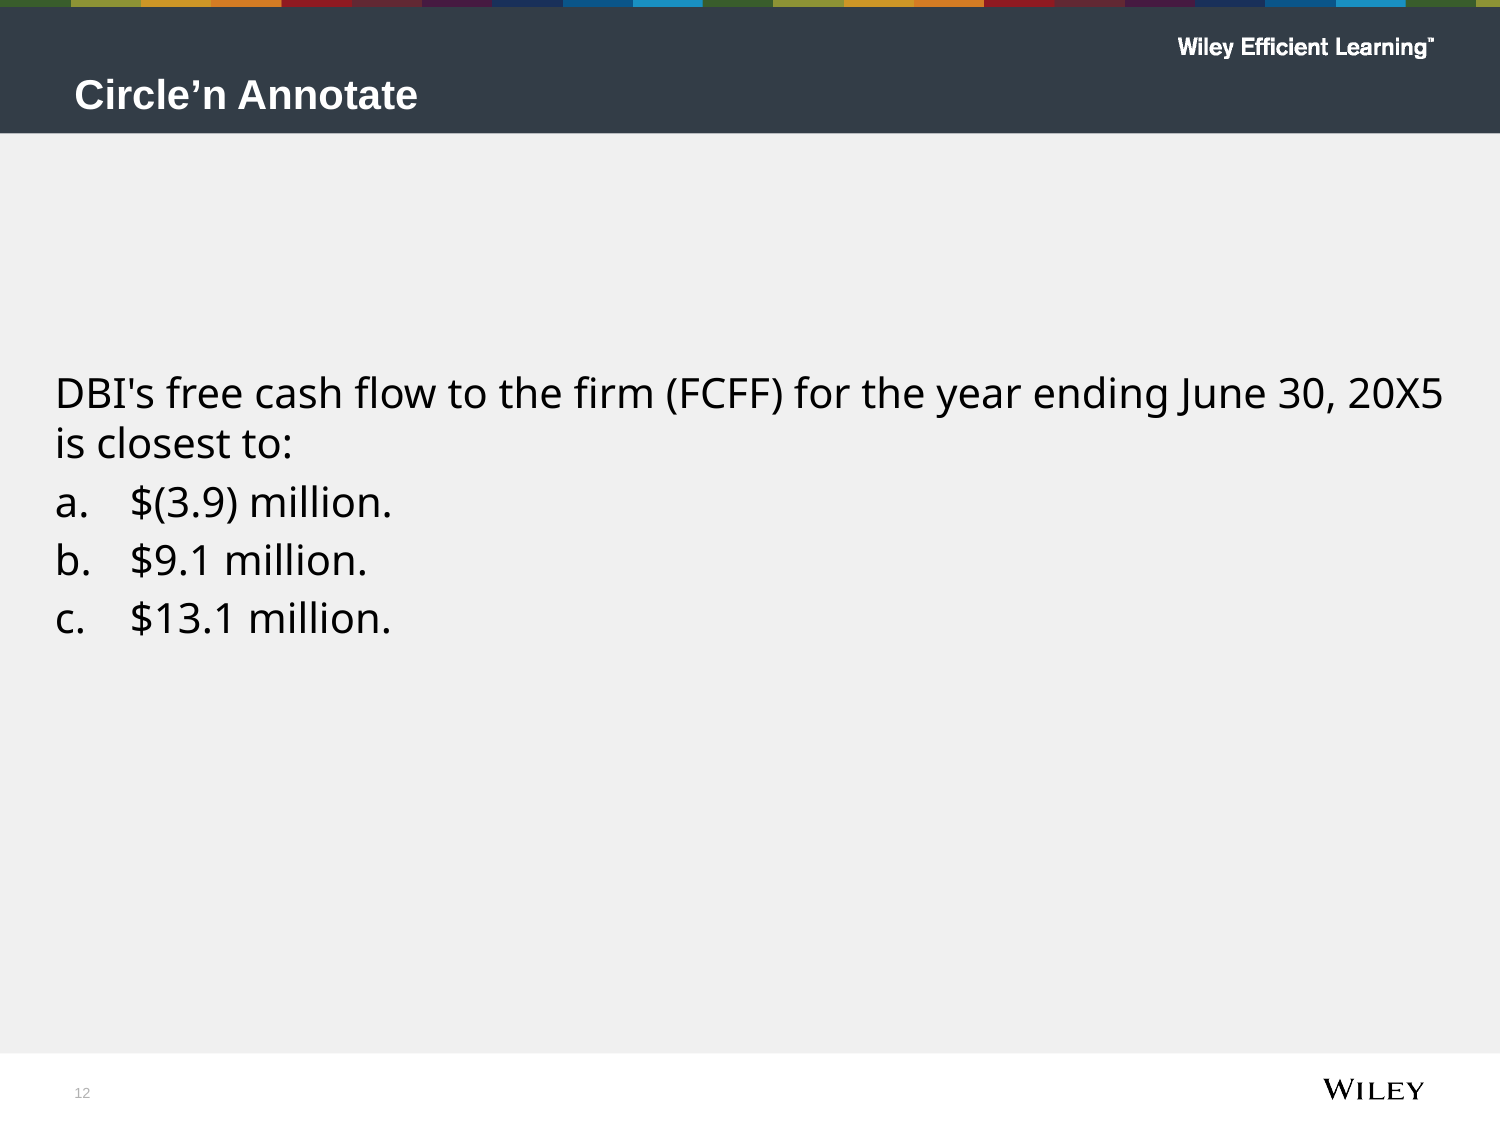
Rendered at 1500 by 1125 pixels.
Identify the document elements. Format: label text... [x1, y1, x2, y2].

picture [1178, 37, 1434, 59]
list DBI's free cash flow to the firm (FCFF) for the year ending June 30, 20X5 is closest to: $(3.9) million. $9.1 million. $13.1 million. [39, 359, 1462, 1125]
title Circle’n Annotate [59, 7, 1163, 125]
picture [0, 0, 1500, 7]
